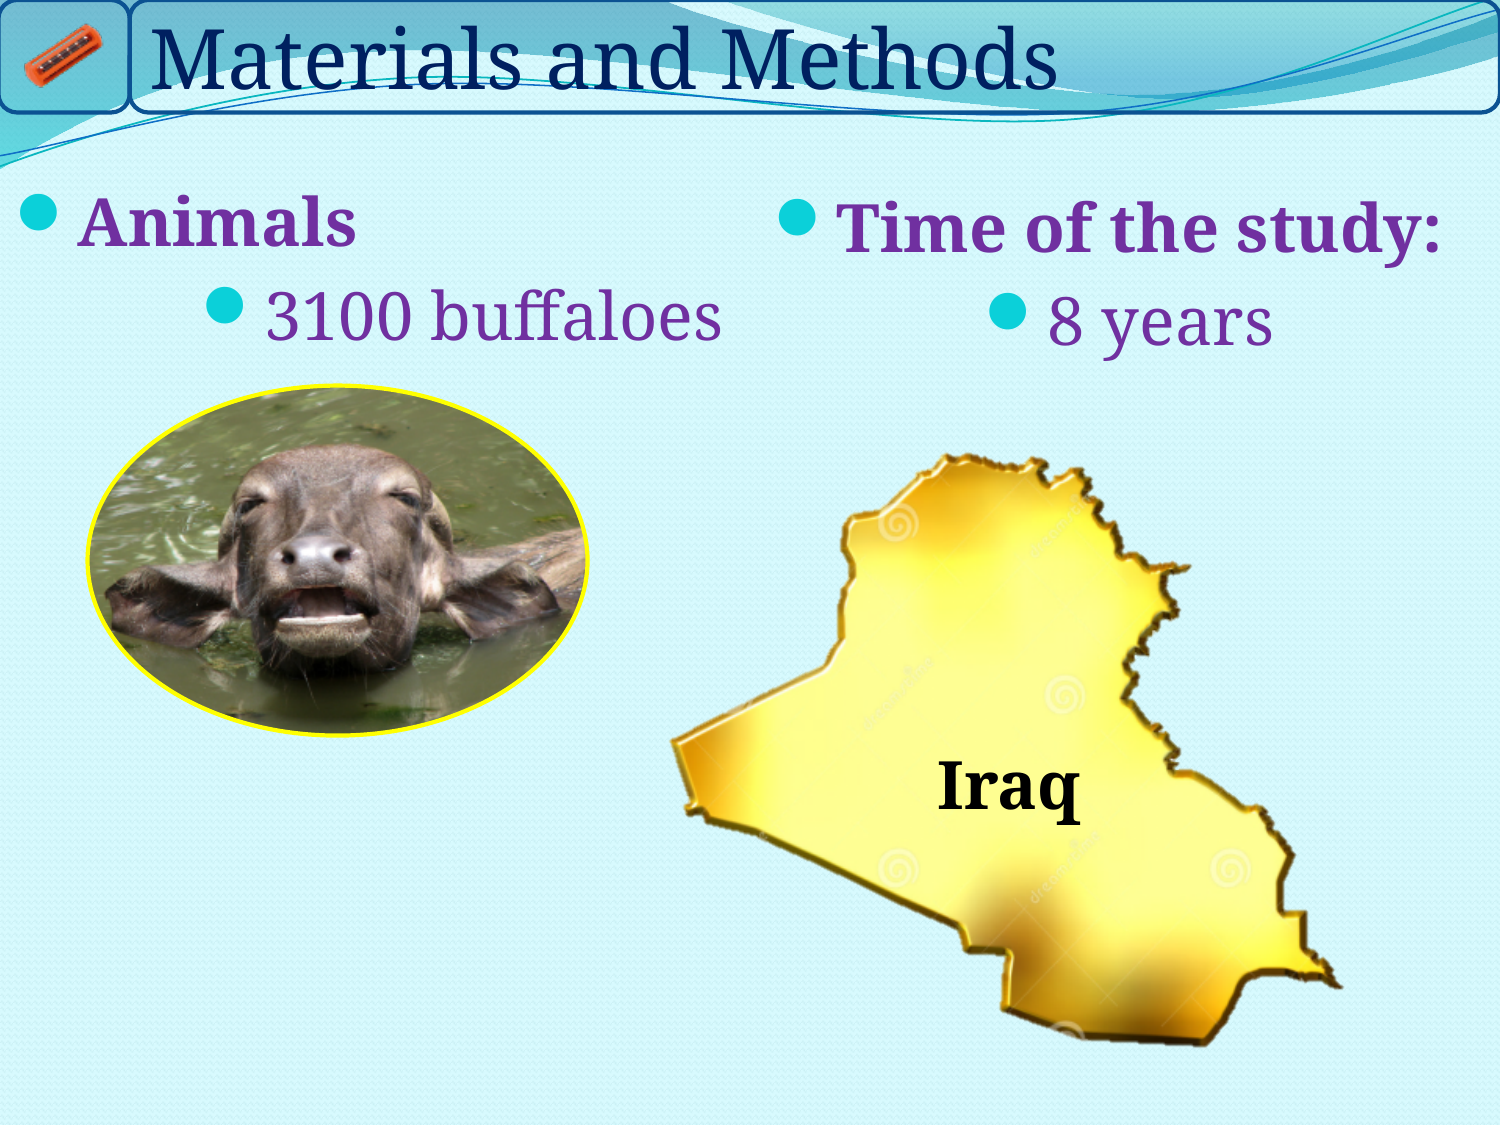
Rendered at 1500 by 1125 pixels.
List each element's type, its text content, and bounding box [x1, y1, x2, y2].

list Animals 3100 buffaloes [0, 172, 925, 375]
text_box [649, 424, 1370, 1125]
text_box [85, 383, 590, 738]
text_box Time of the study: 8 years [758, 178, 1500, 425]
picture [1, 3, 127, 110]
